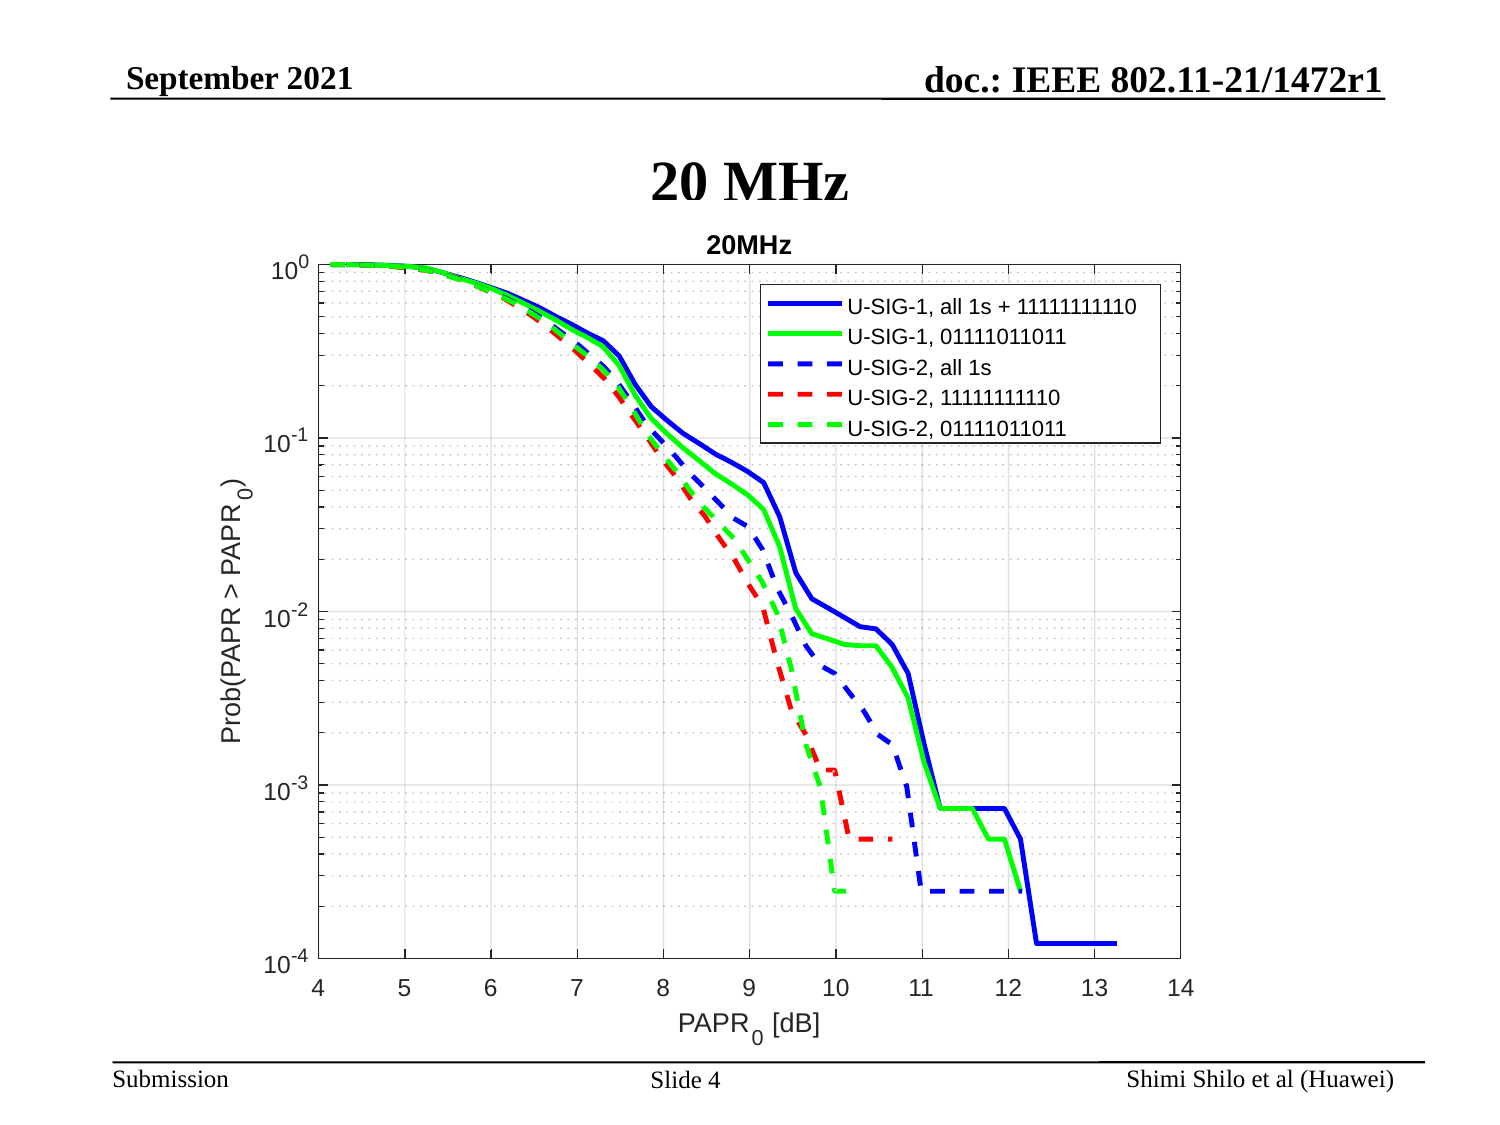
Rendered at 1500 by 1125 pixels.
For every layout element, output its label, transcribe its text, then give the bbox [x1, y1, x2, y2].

picture [174, 199, 1285, 1051]
title 20 MHz [112, 133, 1388, 222]
